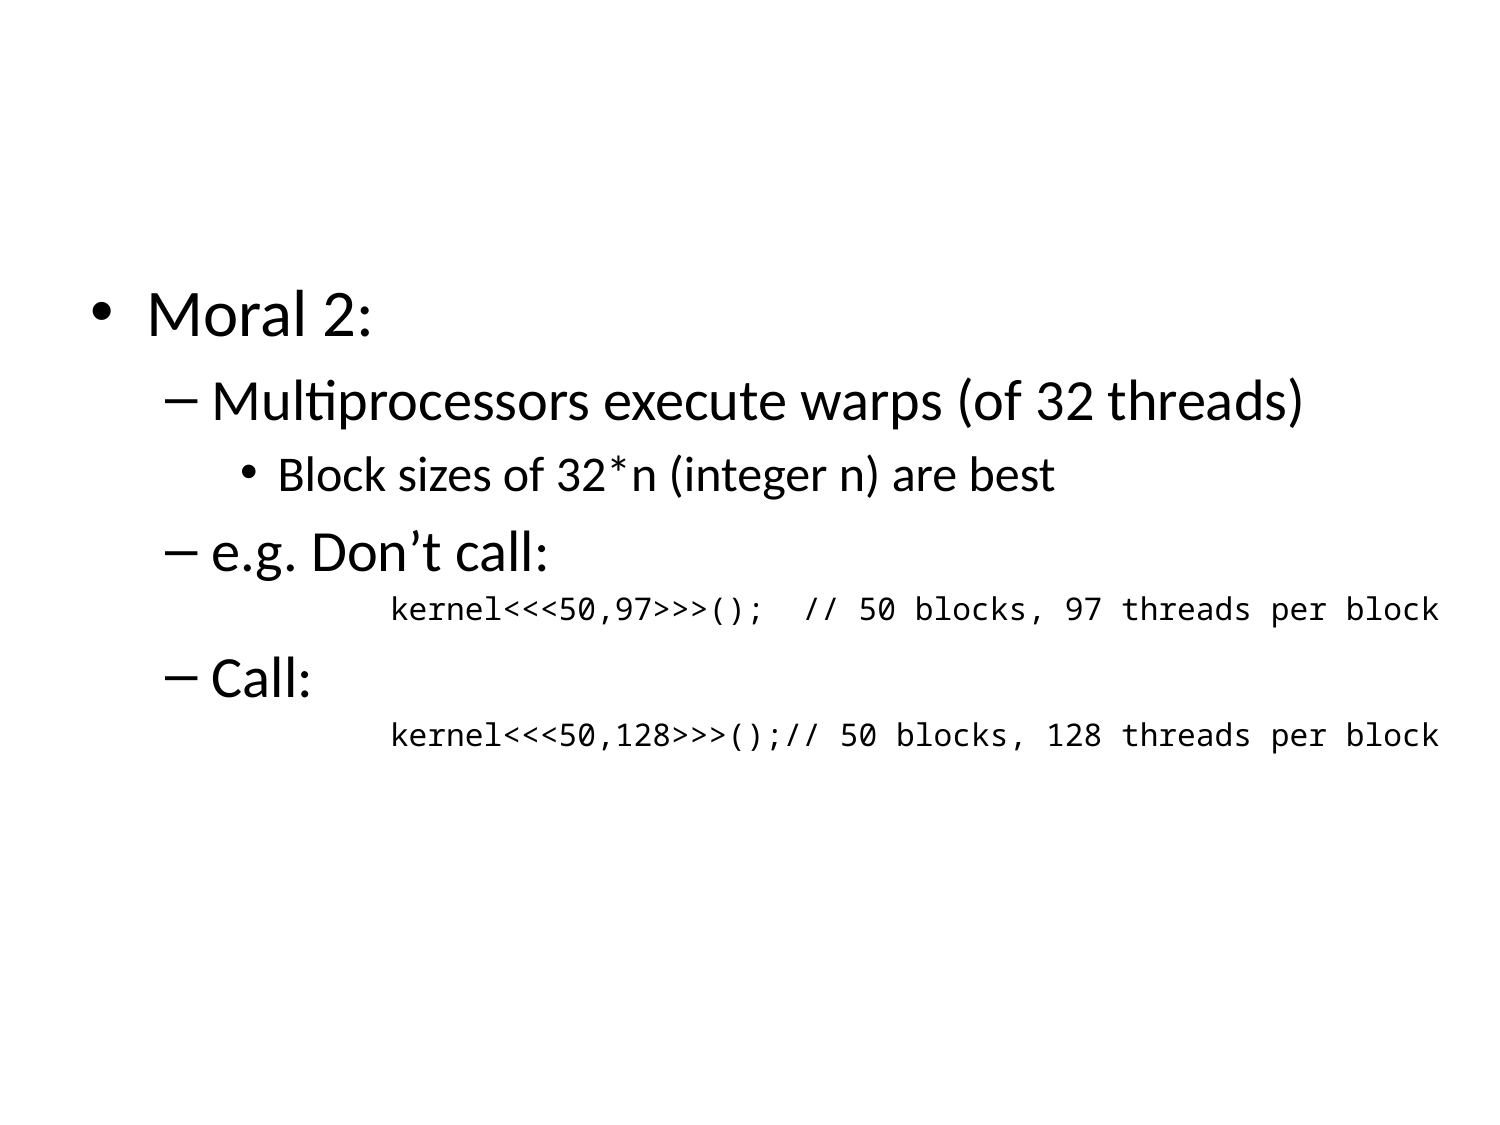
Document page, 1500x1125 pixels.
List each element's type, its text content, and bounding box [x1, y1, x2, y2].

list Moral 2: Multiprocessors execute warps (of 32 threads) Block sizes of 32*n (integer n) are best e.g. Don’t call: kernel<<<50,97>>>(); // 50 blocks, 97 threads per block Call: kernel<<<50,128>>>();// 50 blocks, 128 threads per block [75, 262, 1475, 1005]
